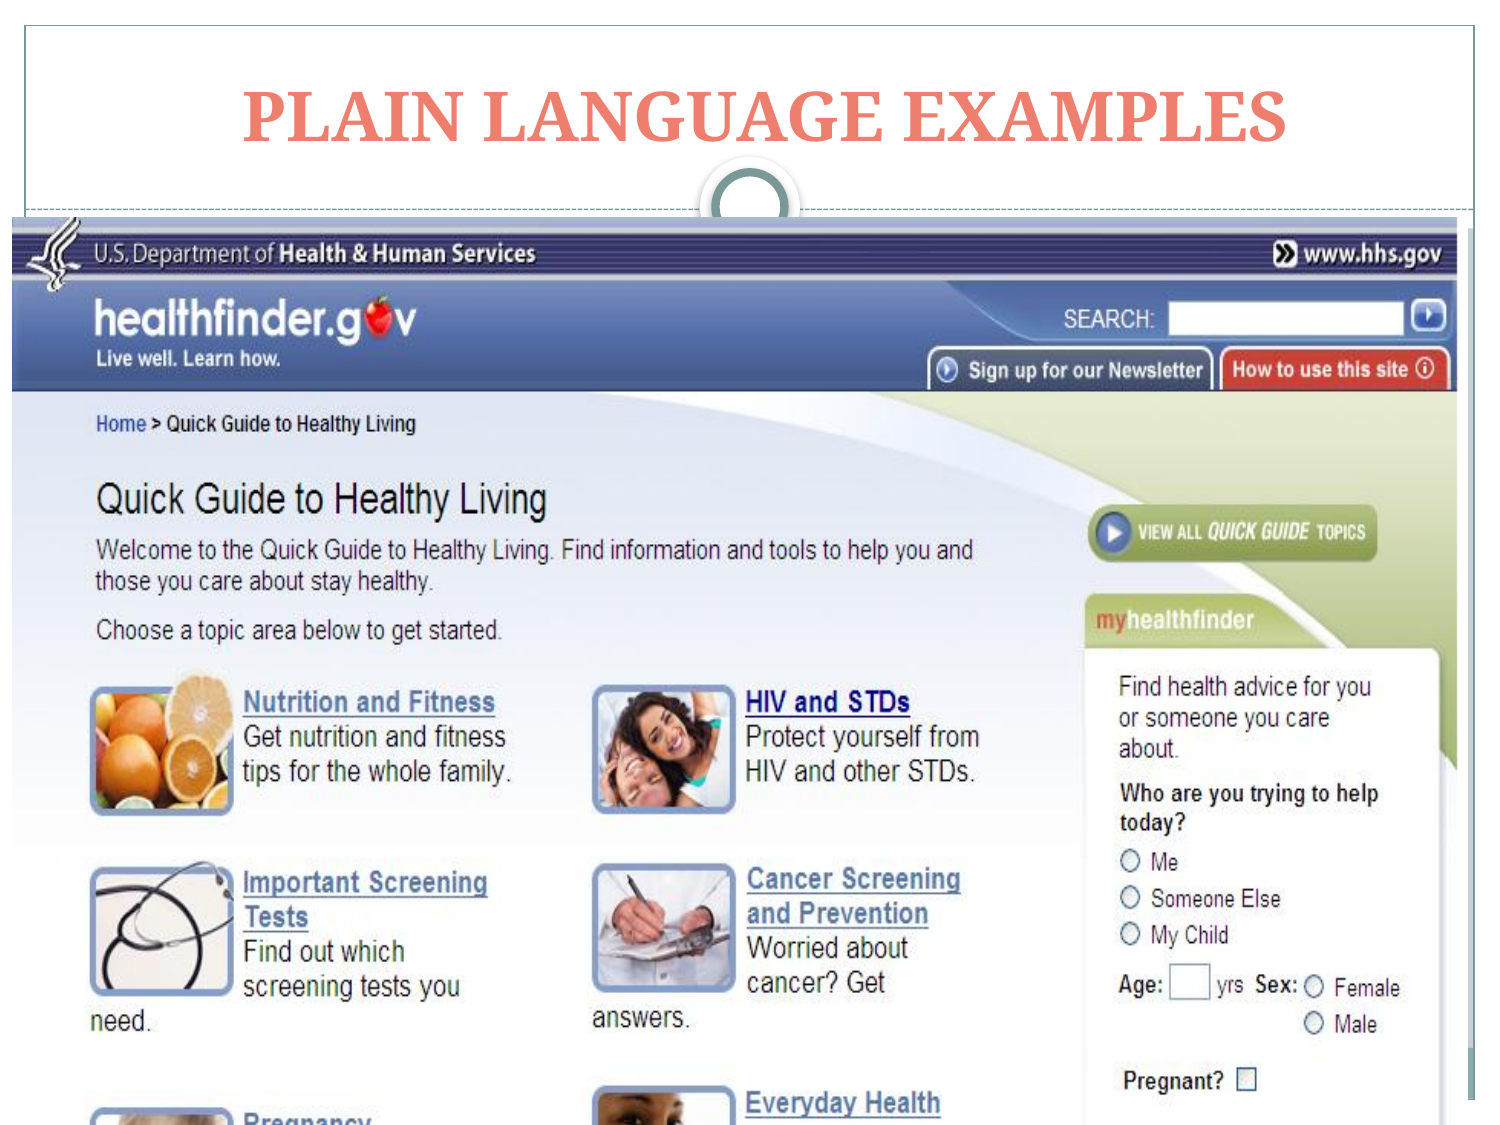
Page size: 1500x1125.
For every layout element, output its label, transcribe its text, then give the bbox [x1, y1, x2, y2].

picture [12, 216, 1469, 1125]
title PLAIN LANGUAGE EXAMPLES [37, 5, 1416, 163]
